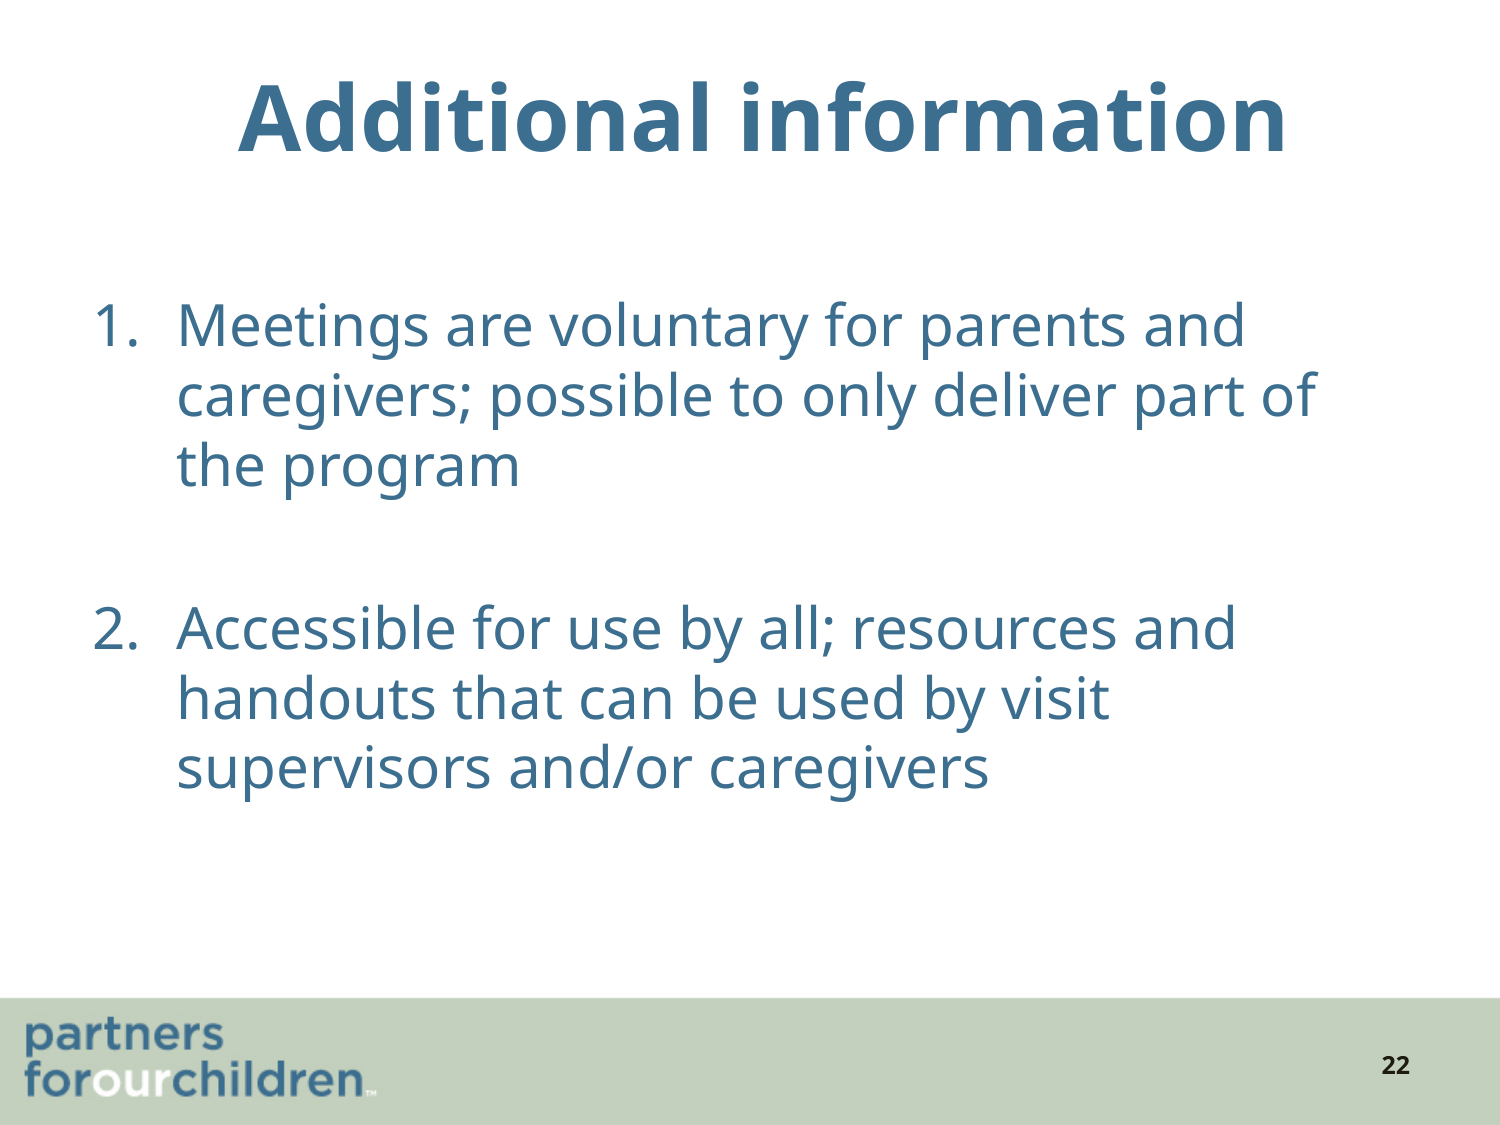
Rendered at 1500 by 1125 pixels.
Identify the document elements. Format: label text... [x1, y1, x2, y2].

list Meetings are voluntary for parents and caregivers; possible to only deliver part of the program Accessible for use by all; resources and handouts that can be used by visit supervisors and/or caregivers [77, 199, 1397, 971]
title Additional information [49, 30, 1481, 200]
picture [0, 0, 1500, 1125]
slide_number 22 [1074, 1042, 1425, 1103]
